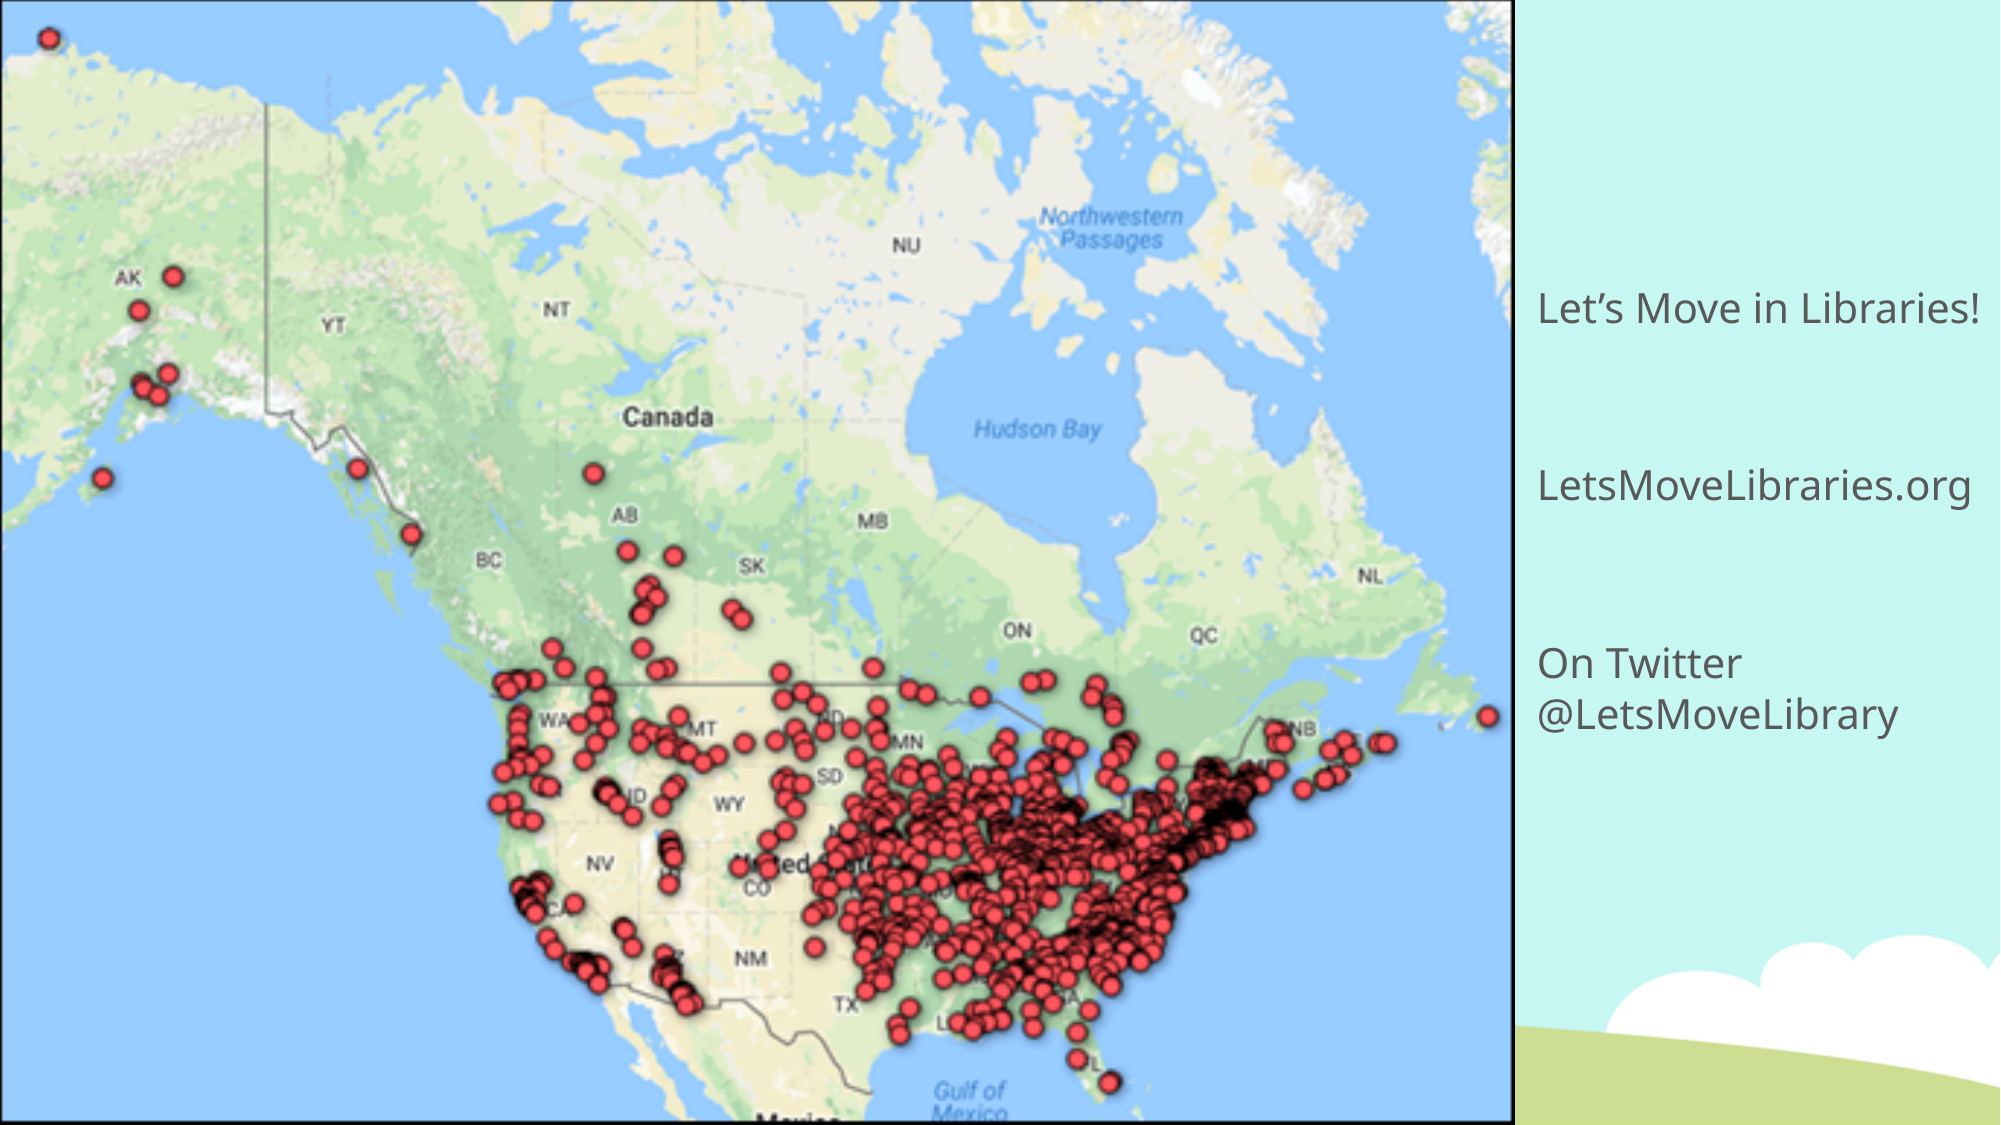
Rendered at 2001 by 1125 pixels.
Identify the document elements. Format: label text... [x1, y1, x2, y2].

list Let’s Move in Libraries! LetsMoveLibraries.org On Twitter @LetsMoveLibrary [1515, 274, 2000, 754]
picture [0, 0, 2001, 1125]
